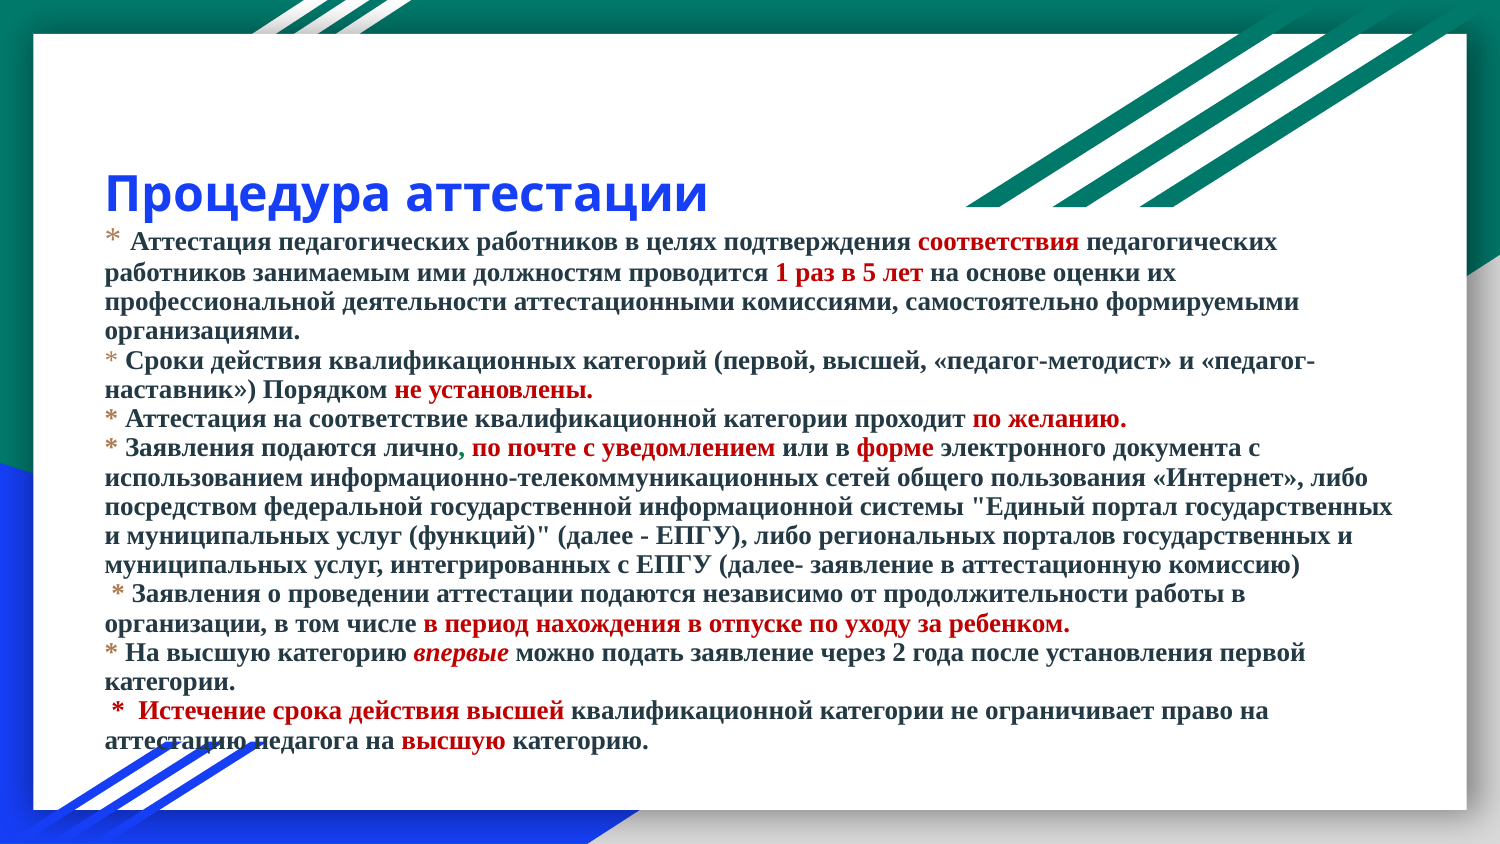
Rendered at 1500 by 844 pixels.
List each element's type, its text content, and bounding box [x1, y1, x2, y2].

title Процедура аттестации * Аттестация педагогических работников в целях подтверждения соответствия педагогических работников занимаемым ими должностям проводится 1 раз в 5 лет на основе оценки их профессиональной деятельности аттестационными комиссиями, самостоятельно формируемыми организациями. * Сроки действия квалификационных категорий (первой, высшей, «педагог-методист» и «педагог-наставник») Порядком не установлены. * Аттестация на соответствие квалификационной категории проходит по желанию. * Заявления подаются лично, по почте с уведомлением или в форме электронного документа с использованием информационно-телекоммуникационных сетей общего пользования «Интернет», либо посредством федеральной государственной информационной системы "Единый портал государственных и муниципальных услуг (функций)" (далее - ЕПГУ), либо региональных порталов государственных и муниципальных услуг, интегрированных с ЕПГУ (далее- заявление в аттестационную комиссию) * Заявления о проведении аттестации подаются независимо от продолжительности работы в организации, в том числе в период нахождения в отпуске по уходу за ребенком. * На высшую категорию впервые можно подать заявление через 2 года после установления первой категории. * Истечение срока действия высшей квалификационной категории не ограничивает право на аттестацию педагога на высшую категорию. [89, 217, 1427, 738]
